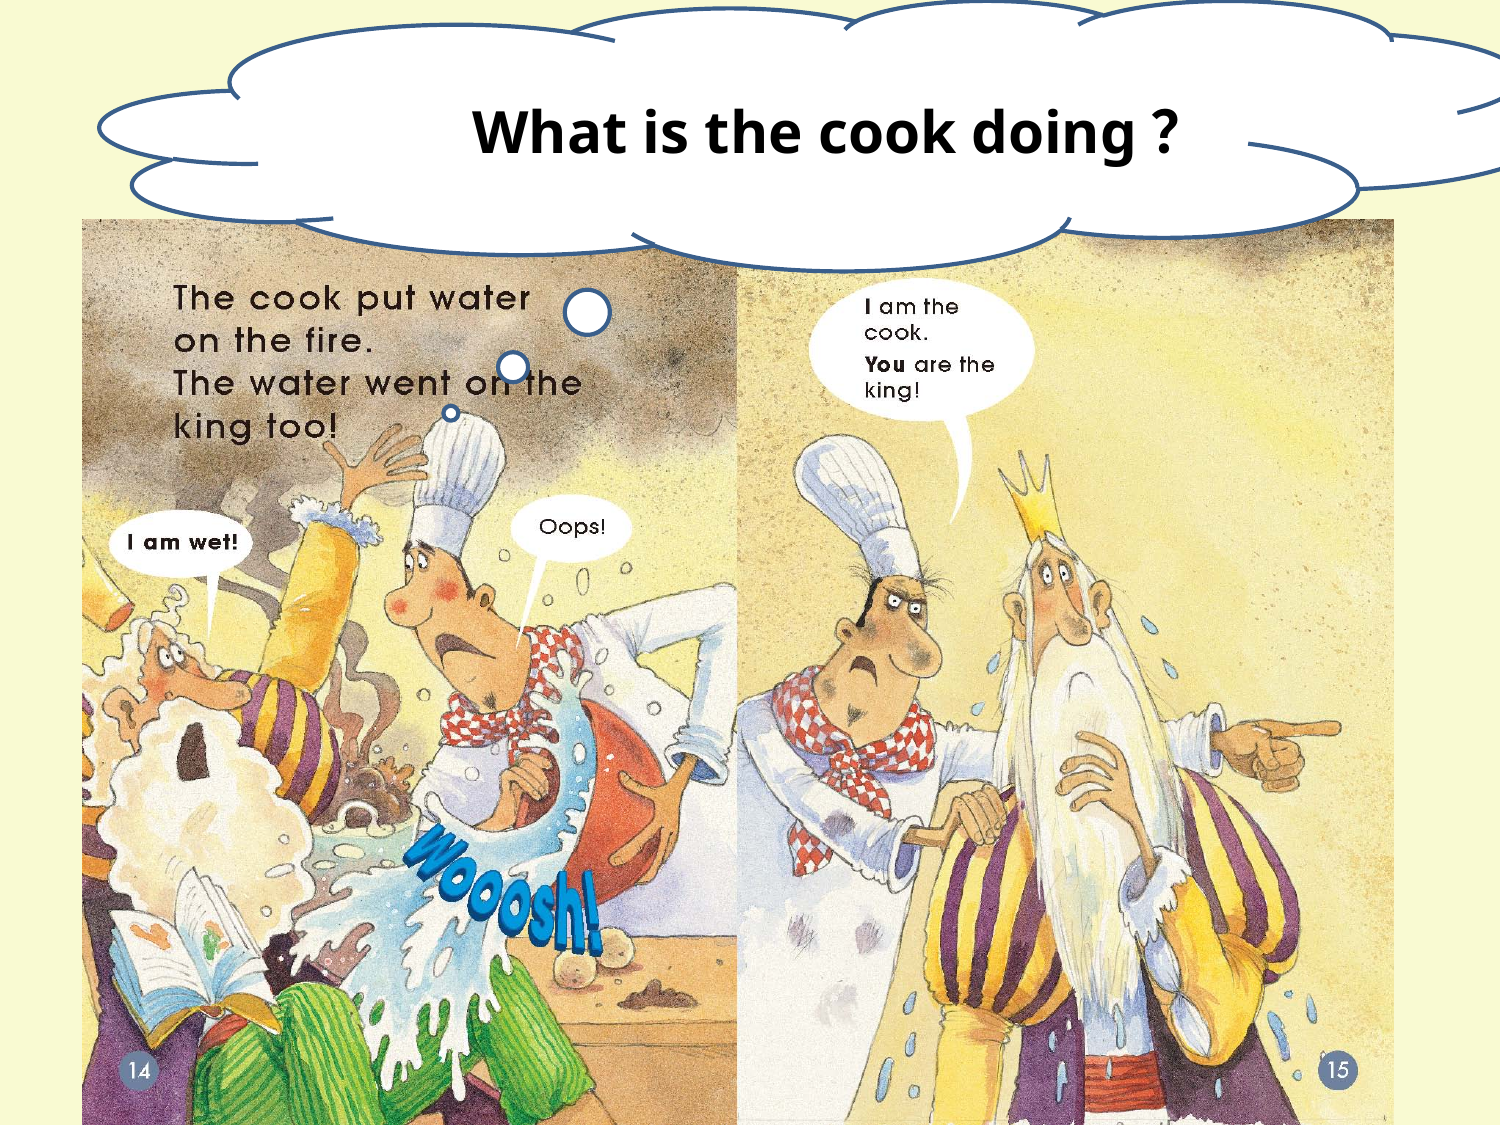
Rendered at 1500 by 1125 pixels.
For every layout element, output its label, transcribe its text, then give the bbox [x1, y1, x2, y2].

text_box [97, 0, 1500, 217]
picture [1037, 0, 1176, 13]
picture [0, 0, 1500, 1125]
picture [1281, 0, 1500, 54]
text_box What is the cook doing？ [457, 87, 1225, 173]
